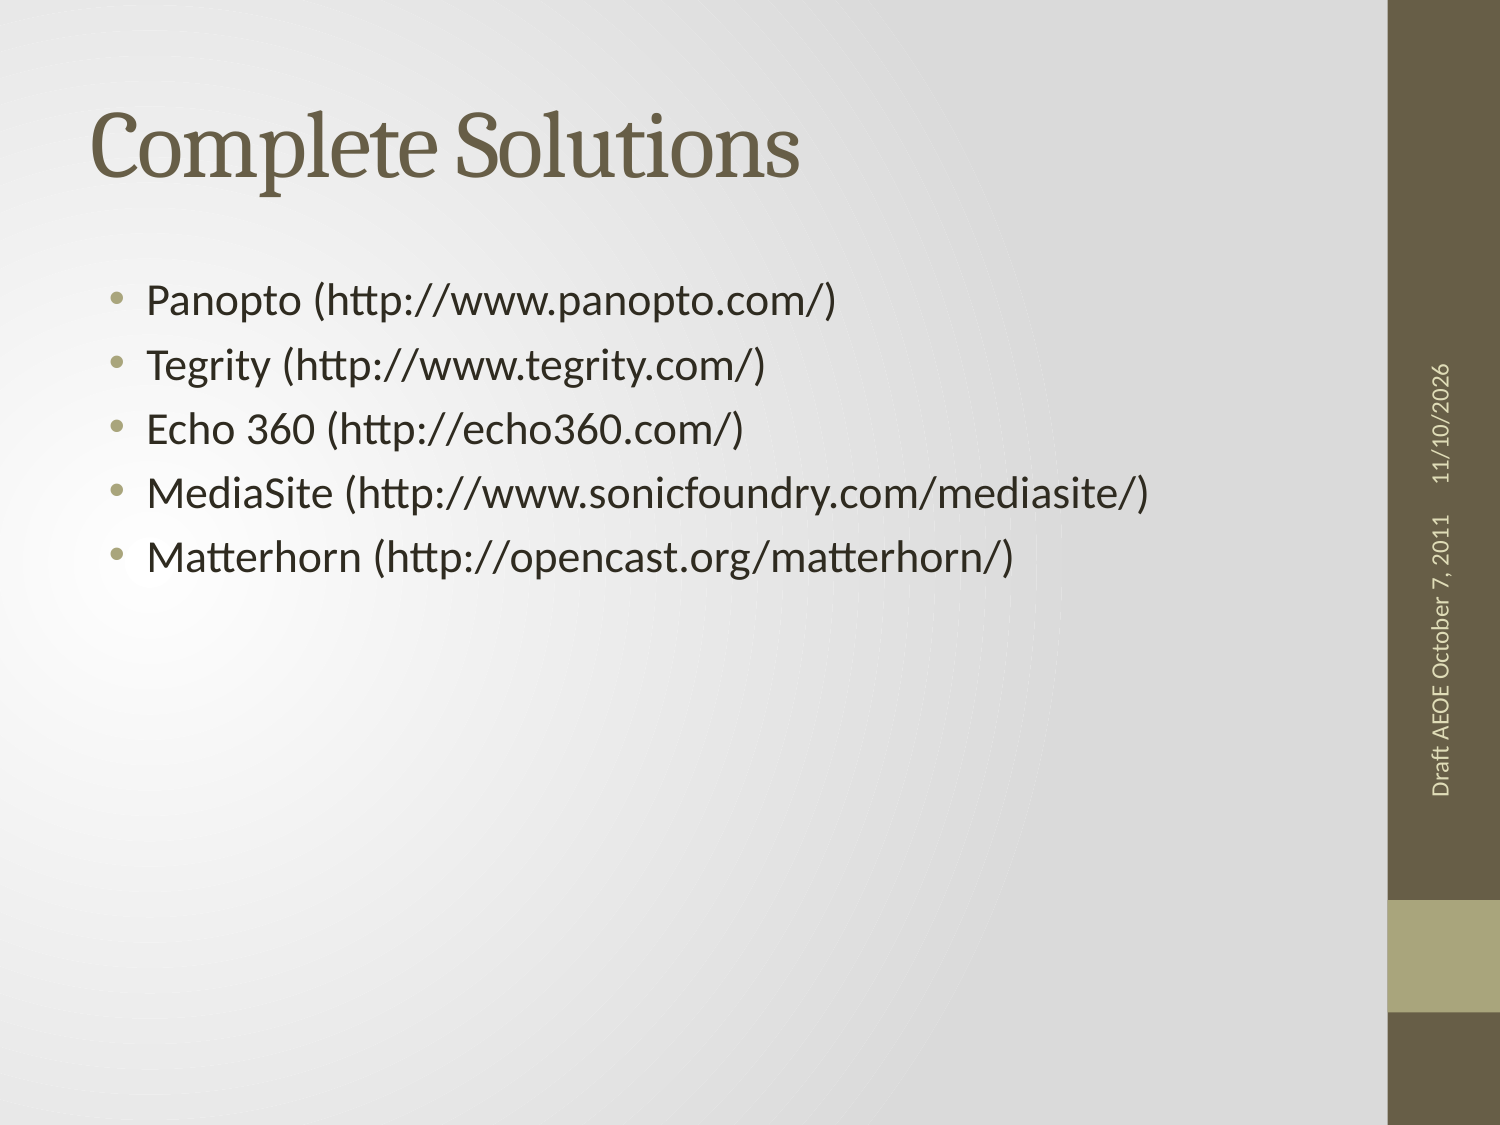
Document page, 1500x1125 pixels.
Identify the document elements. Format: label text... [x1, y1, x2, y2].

list Panopto (http://www.panopto.com/) Tegrity (http://www.tegrity.com/) Echo 360 (http://echo360.com/) MediaSite (http://www.sonicfoundry.com/mediasite/) Matterhorn (http://opencast.org/matterhorn/) [75, 262, 1325, 1050]
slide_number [1408, 100, 1469, 500]
title Complete Solutions [75, 45, 1325, 233]
footer Draft AEOE October 7, 2011 [1408, 500, 1469, 889]
